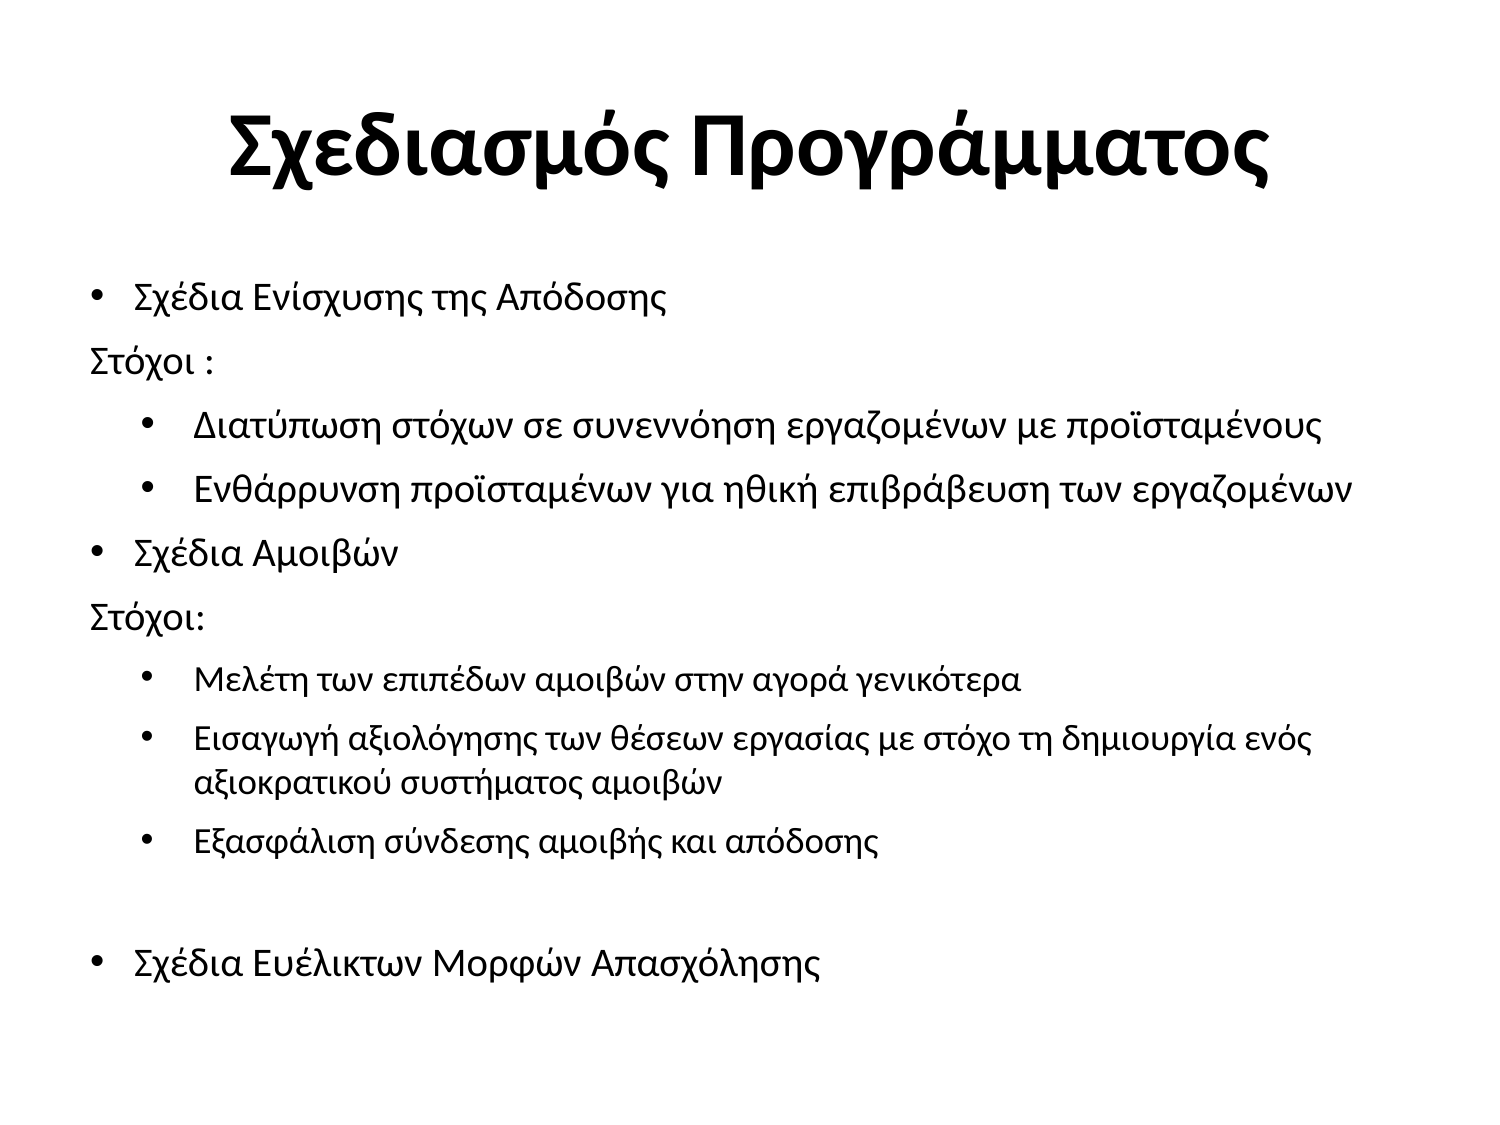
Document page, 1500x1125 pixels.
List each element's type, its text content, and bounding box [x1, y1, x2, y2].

title Σχεδιασμός Προγράμματος [75, 45, 1425, 233]
list Σχέδια Ενίσχυσης της Απόδοσης Στόχοι : Διατύπωση στόχων σε συνεννόηση εργαζομένων με προϊσταμένους Ενθάρρυνση προϊσταμένων για ηθική επιβράβευση των εργαζομένων Σχέδια Αμοιβών Στόχοι: Μελέτη των επιπέδων αμοιβών στην αγορά γενικότερα Εισαγωγή αξιολόγησης των θέσεων εργασίας με στόχο τη δημιουργία ενός αξιοκρατικού συστήματος αμοιβών Εξασφάλιση σύνδεσης αμοιβής και απόδοσης Σχέδια Ευέλικτων Μορφών Απασχόλησης [75, 262, 1425, 1005]
